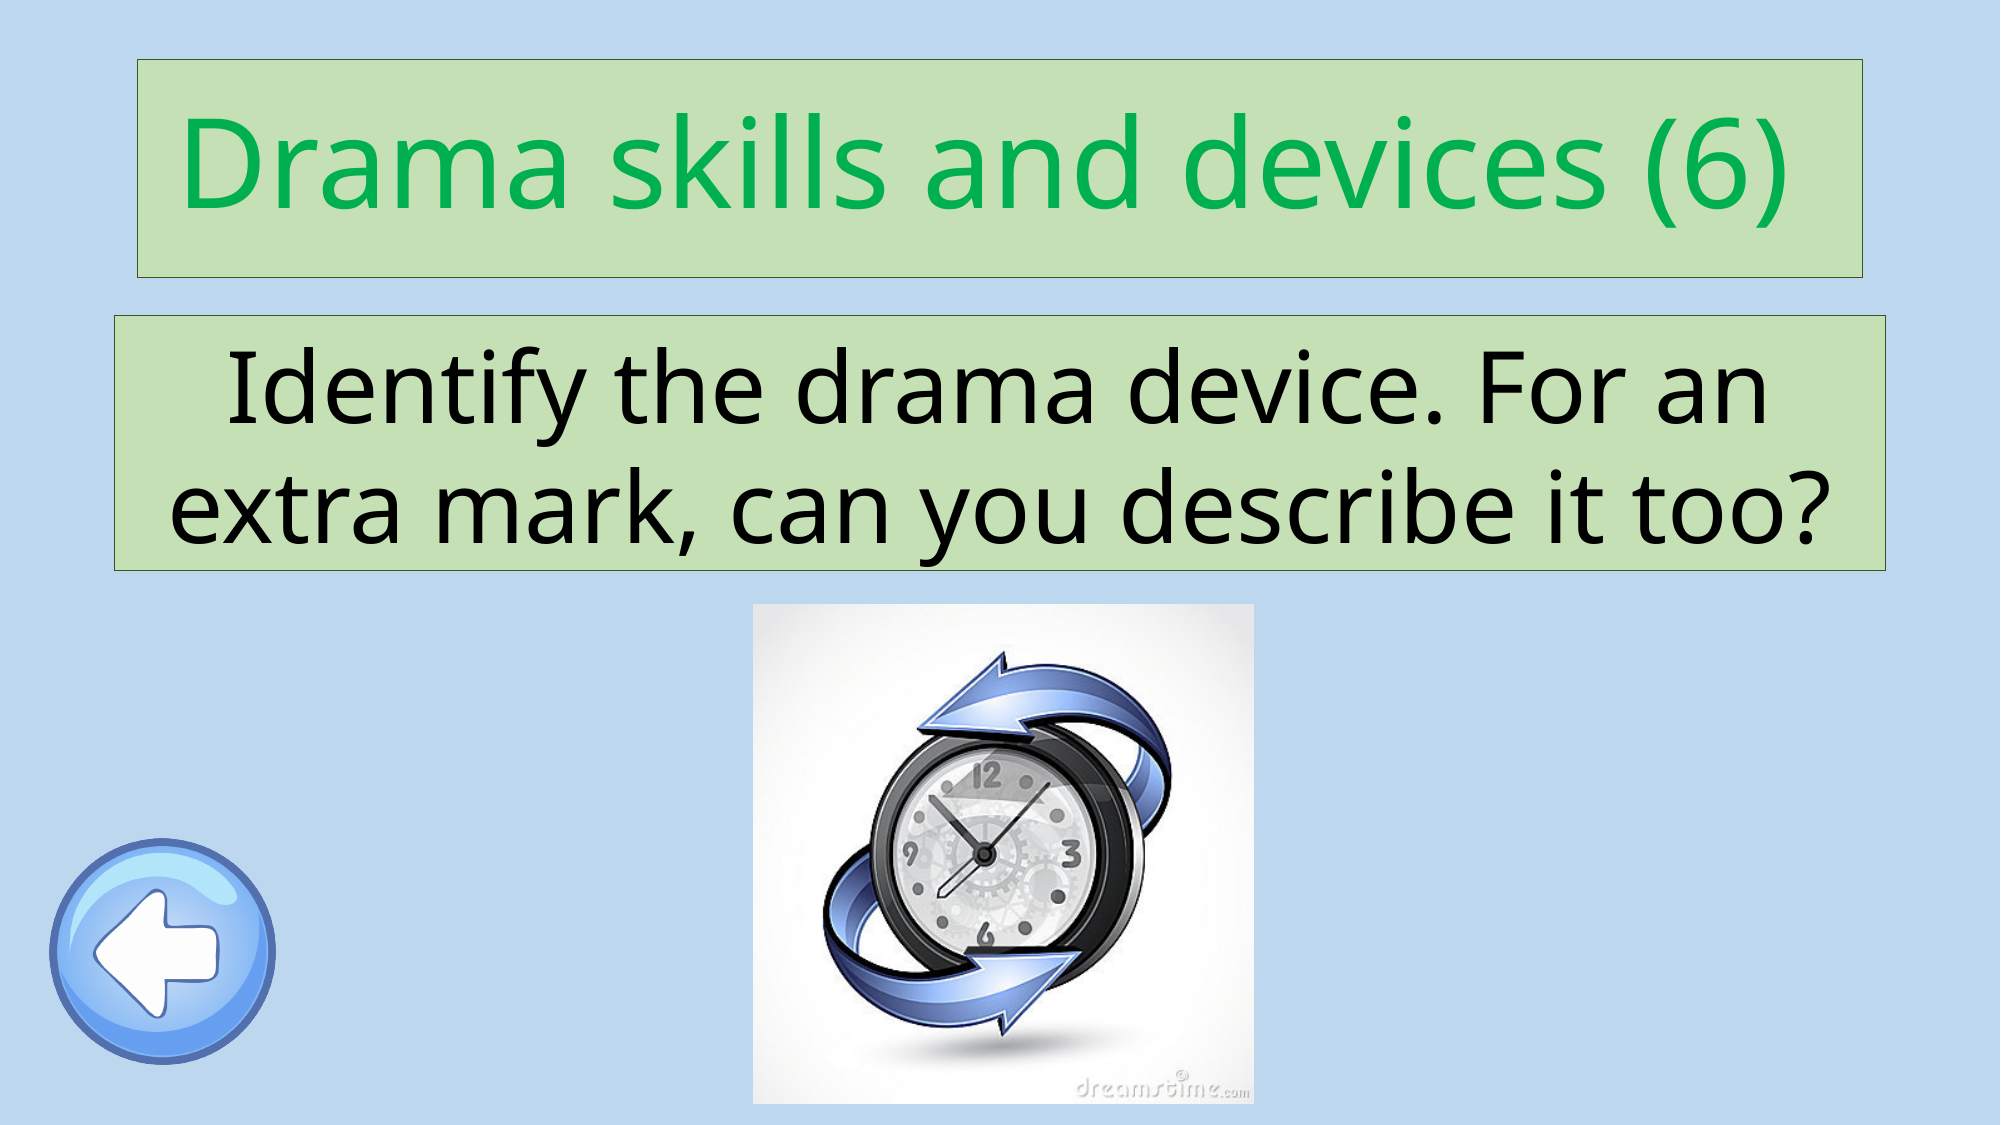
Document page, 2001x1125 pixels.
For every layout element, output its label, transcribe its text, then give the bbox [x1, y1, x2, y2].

title Drama skills and devices (6) [137, 59, 1863, 278]
picture [49, 838, 276, 1066]
text_box Identify the drama device. For an extra mark, can you describe it too? [114, 315, 1886, 571]
picture [753, 604, 1254, 1104]
